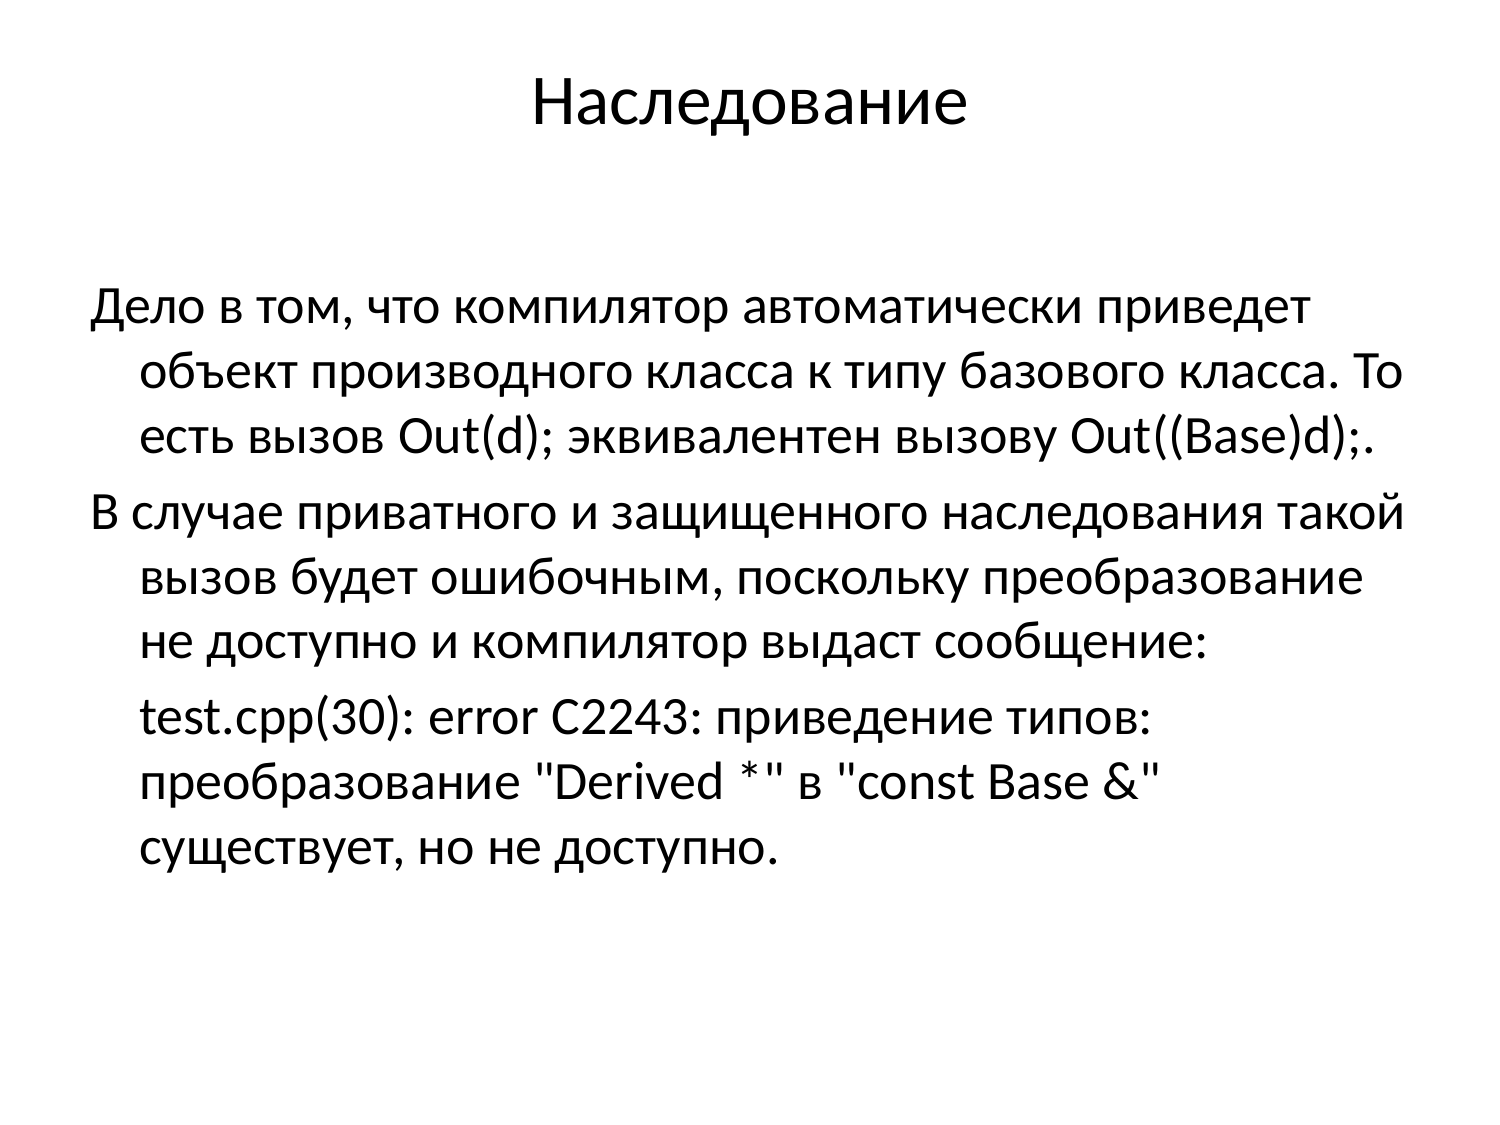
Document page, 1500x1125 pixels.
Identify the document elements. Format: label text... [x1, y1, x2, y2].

list Дело в том, что компилятор автоматически приведет объект производного класса к типу базового класса. То есть вызов Out(d); эквивалентен вызову Out((Base)d);. В случае приватного и защищенного наследования такой вызов будет ошибочным, поскольку преобразование не доступно и компилятор выдаст сообщение: test.cpp(30): error C2243: приведение типов: преобразование "Derived *" в "const Base &" существует, но не доступно. [75, 262, 1425, 1005]
title Наследование [75, 45, 1425, 233]
